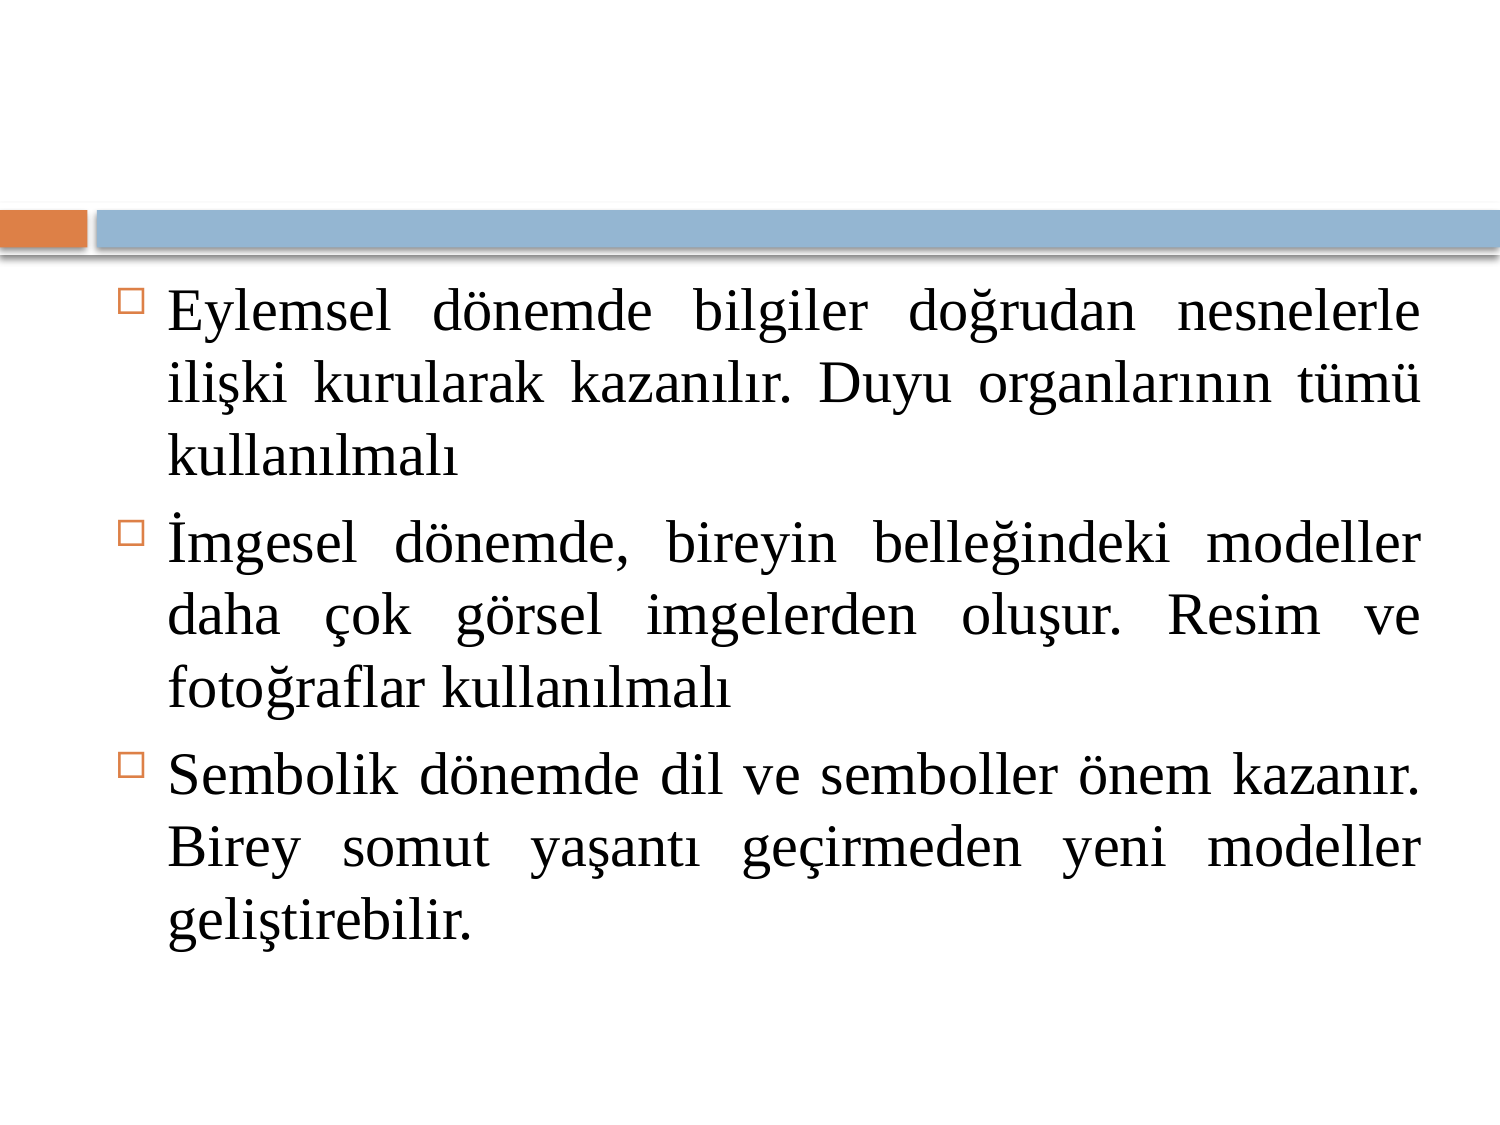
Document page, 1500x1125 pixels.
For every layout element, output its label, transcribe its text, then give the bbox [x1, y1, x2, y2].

list Eylemsel dönemde bilgiler doğrudan nesnelerle ilişki kurularak kazanılır. Duyu organlarının tümü kullanılmalı İmgesel dönemde, bireyin belleğindeki modeller daha çok görsel imgelerden oluşur. Resim ve fotoğraflar kullanılmalı Sembolik dönemde dil ve semboller önem kazanır. Birey somut yaşantı geçirmeden yeni modeller geliştirebilir. [100, 262, 1438, 1000]
